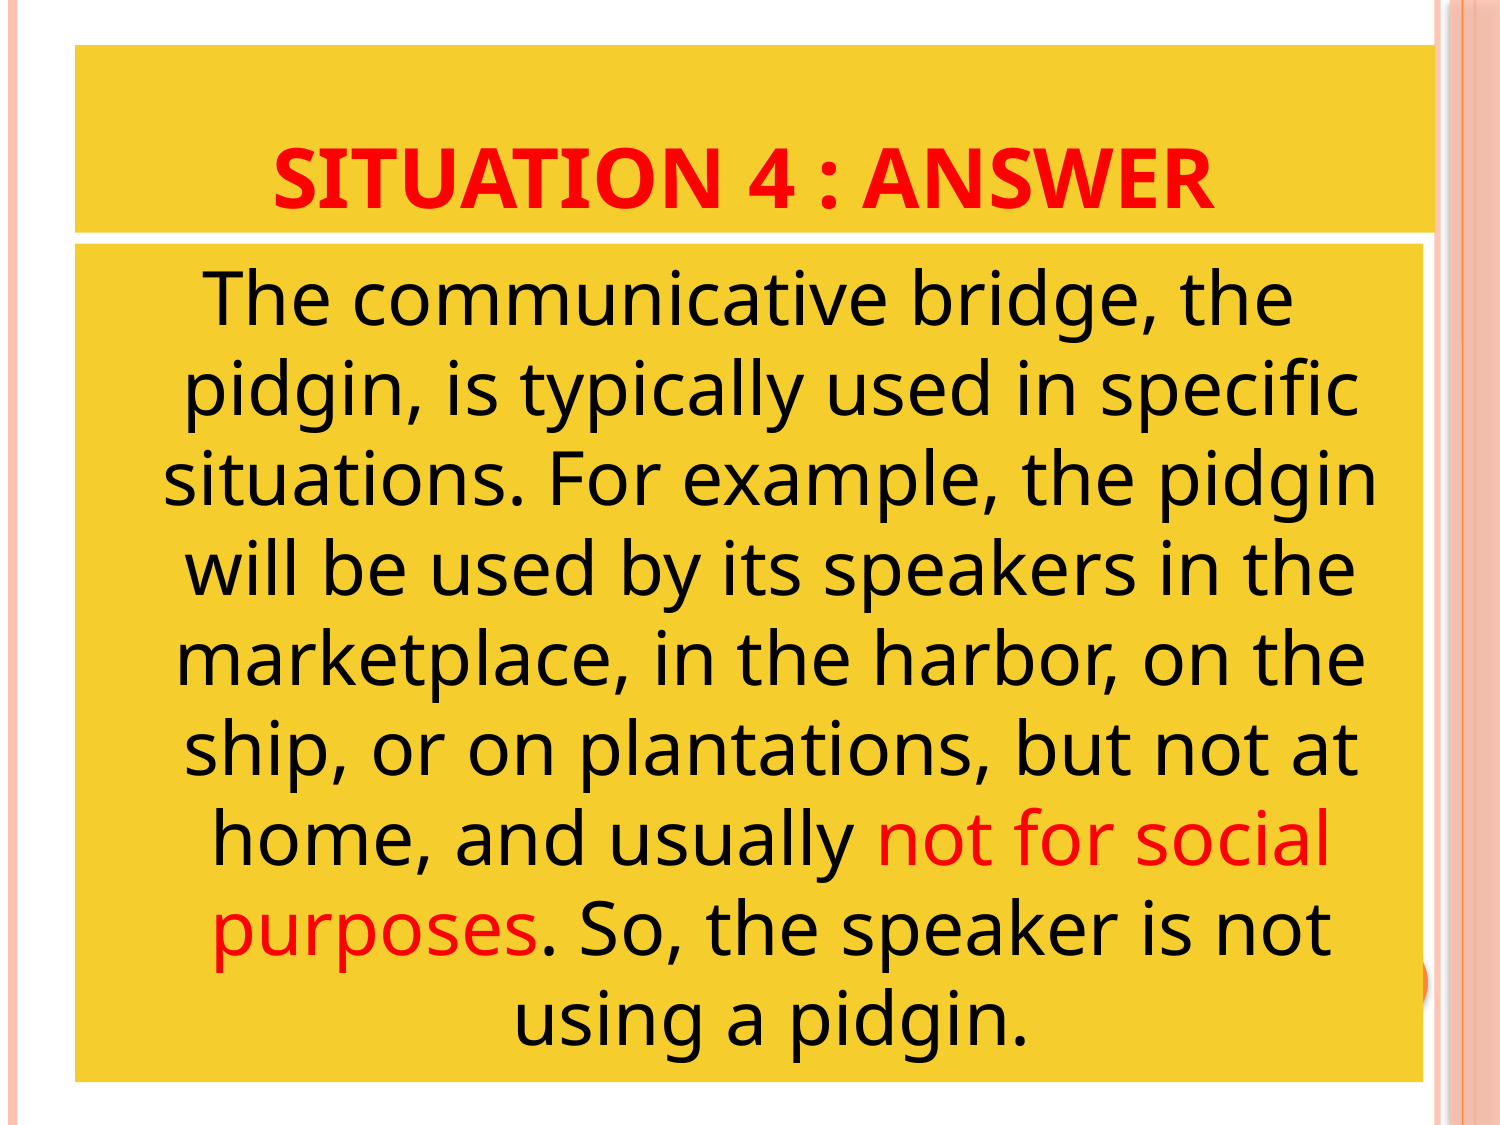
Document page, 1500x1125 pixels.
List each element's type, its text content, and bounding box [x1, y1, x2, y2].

list The communicative bridge, the pidgin, is typically used in specific situations. For example, the pidgin will be used by its speakers in the marketplace, in the harbor, on the ship, or on plantations, but not at home, and usually not for social purposes. So, the speaker is not using a pidgin. [75, 243, 1424, 1083]
title Situation 4 : Answer [75, 45, 1436, 233]
